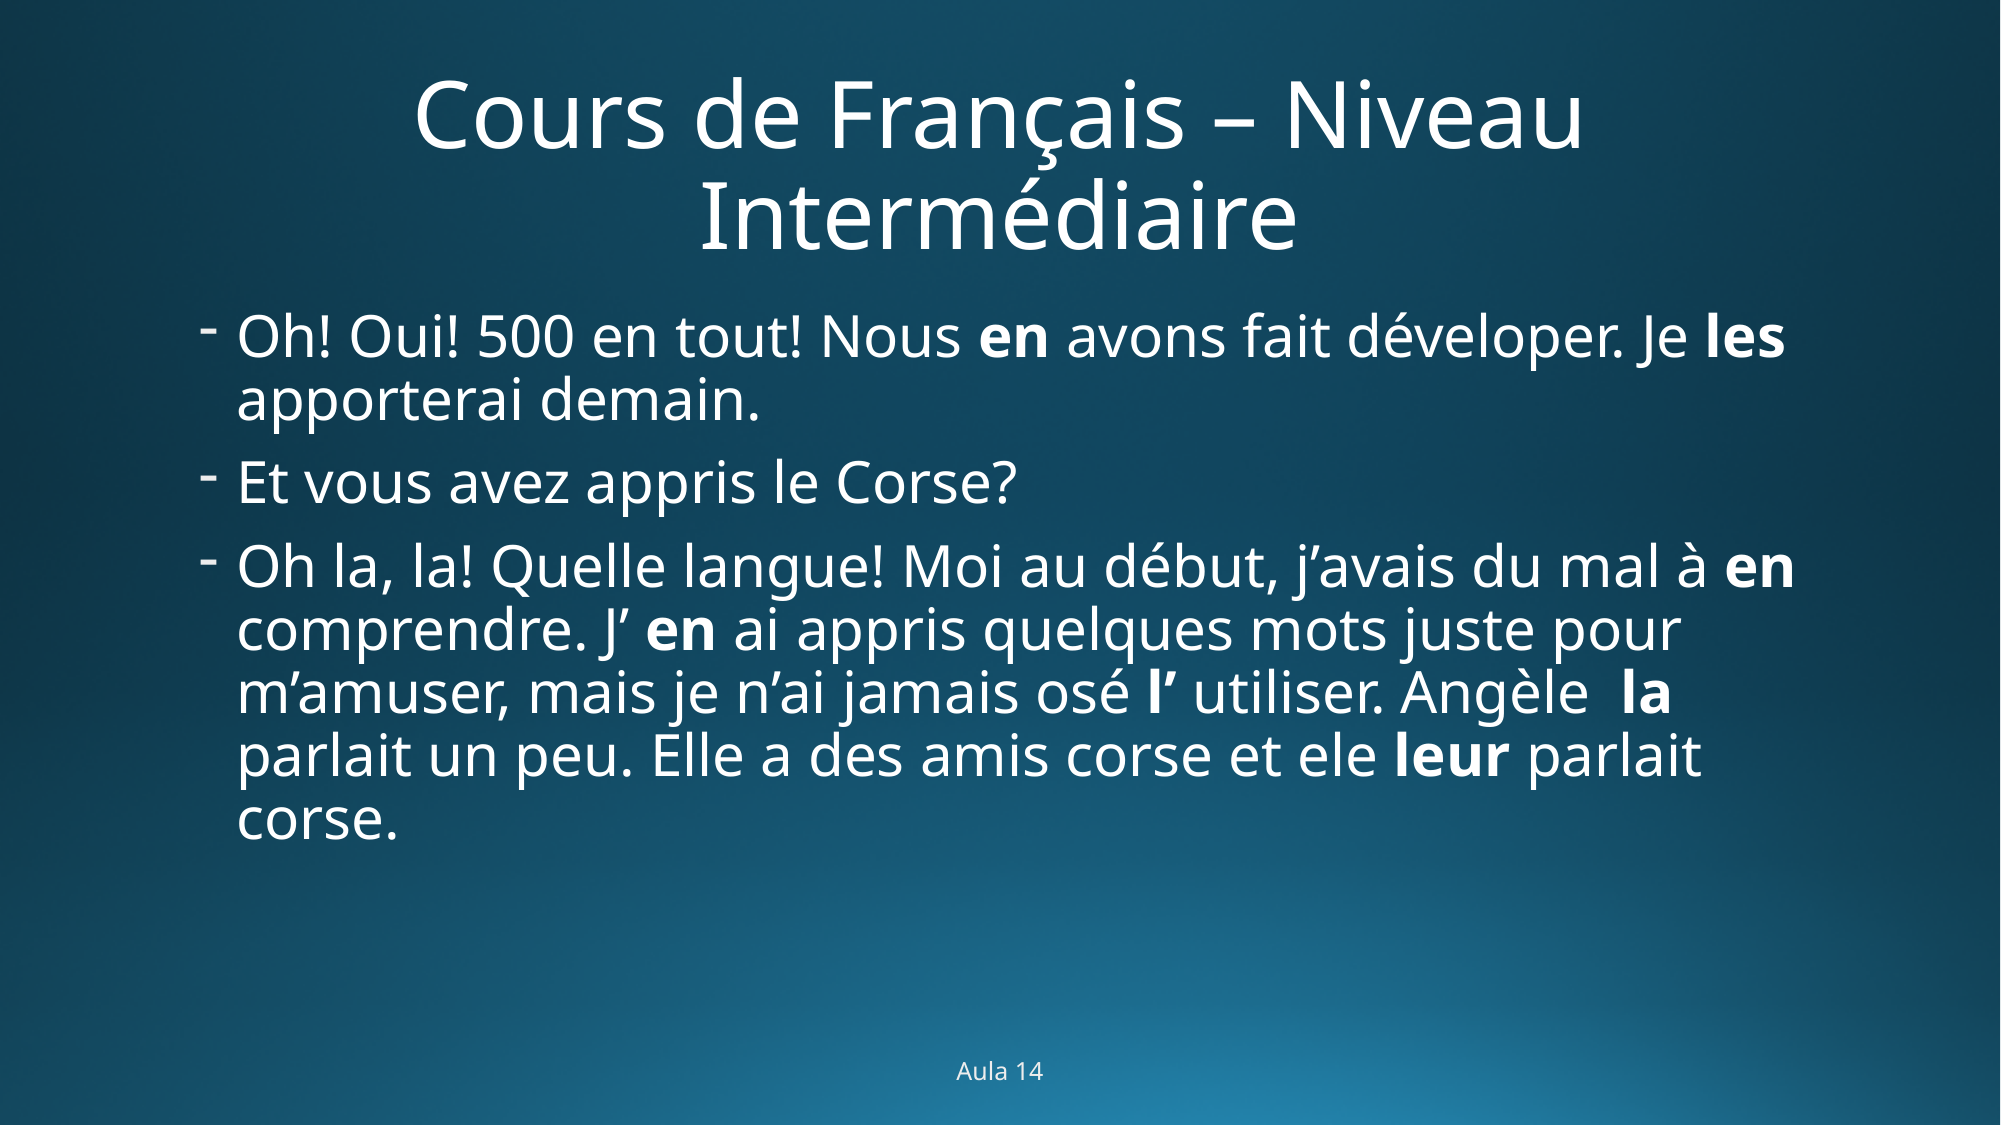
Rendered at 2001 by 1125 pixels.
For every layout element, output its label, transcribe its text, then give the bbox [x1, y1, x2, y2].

footer Aula 14 [662, 1042, 1338, 1103]
title Cours de Français – Niveau Intermédiaire [137, 59, 1863, 278]
picture [0, 0, 2001, 1125]
list Oh! Oui! 500 en tout! Nous en avons fait déveloper. Je les apporterai demain. Et vous avez appris le Corse? Oh la, la! Quelle langue! Moi au début, j’avais du mal à en comprendre. J’ en ai appris quelques mots juste pour m’amuser, mais je n’ai jamais osé l’ utiliser. Angèle la parlait un peu. Elle a des amis corse et ele leur parlait corse. [183, 299, 1863, 1014]
